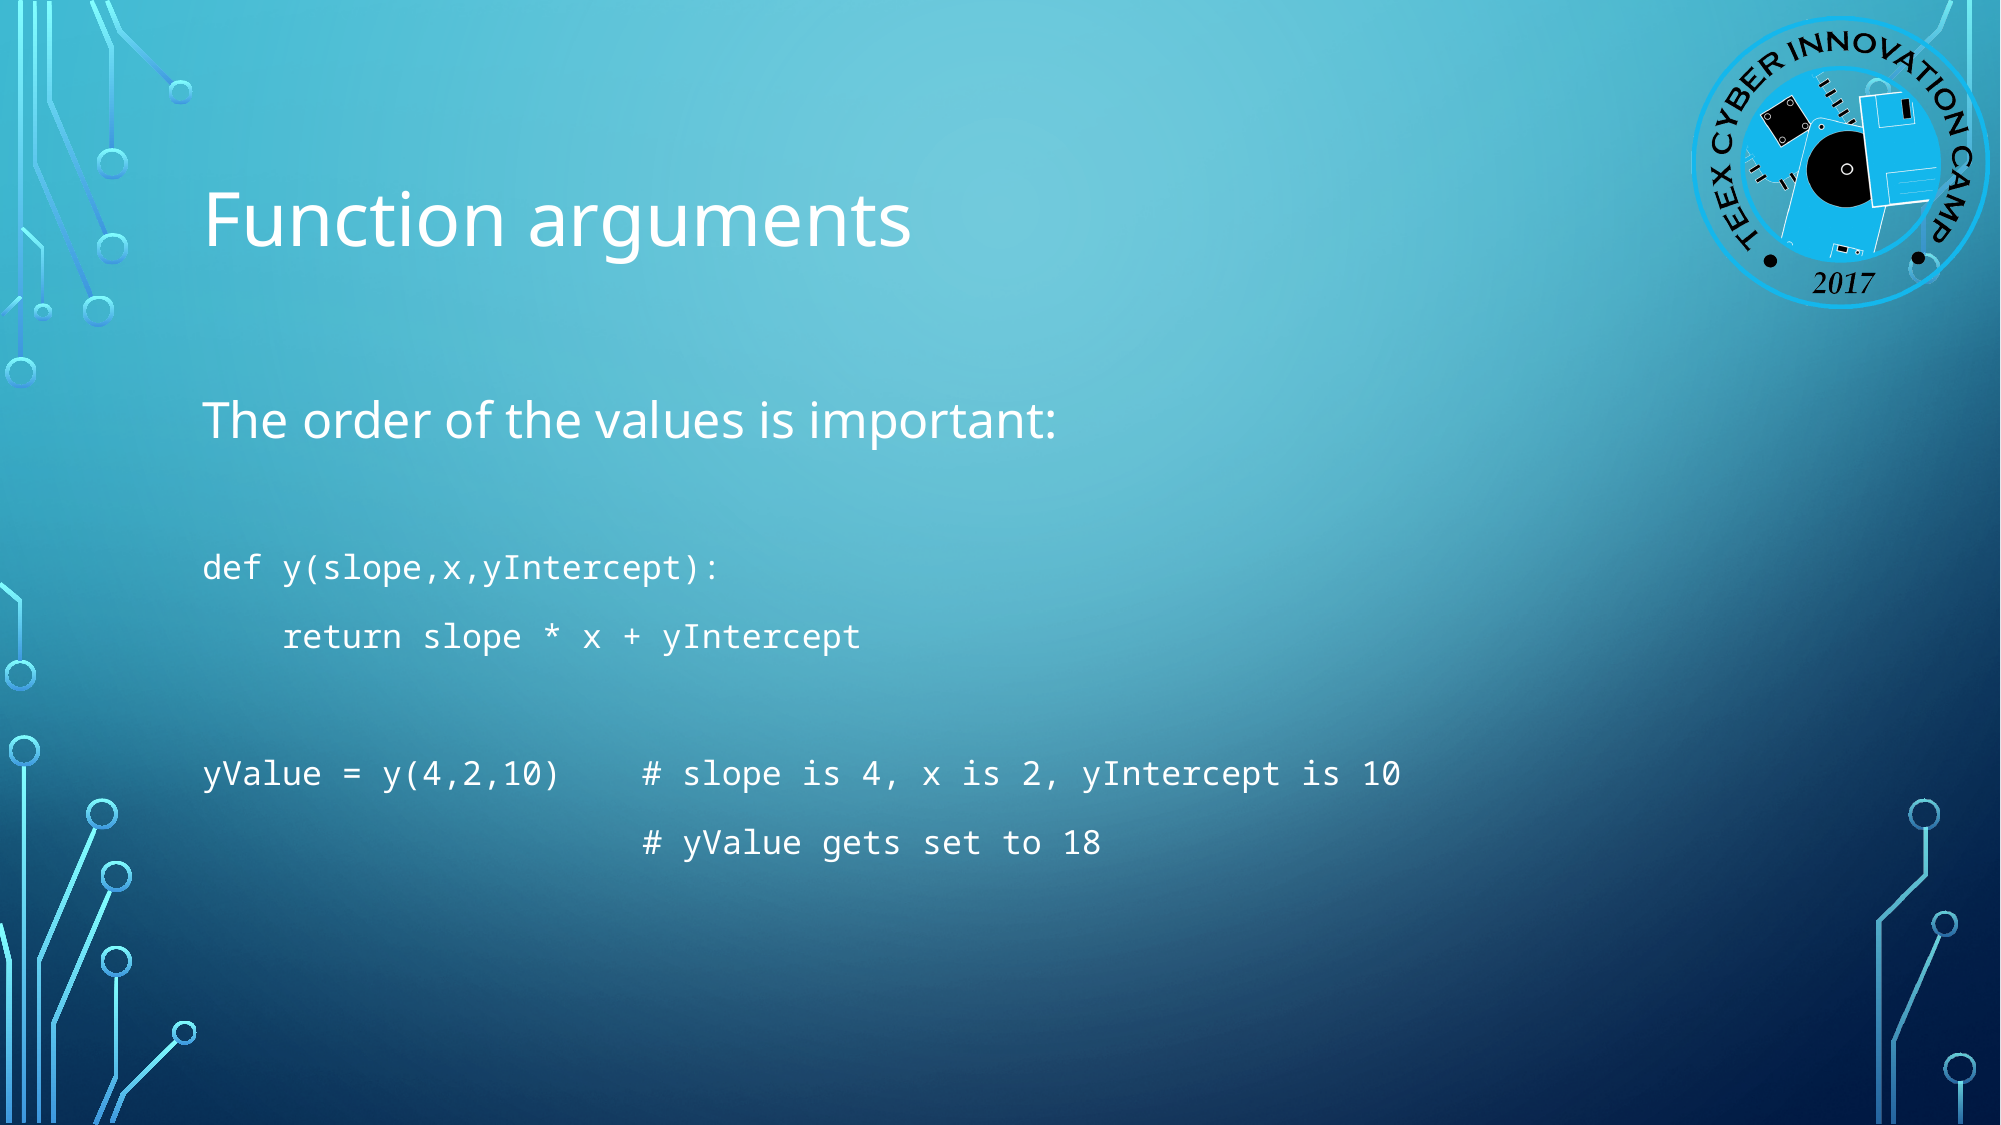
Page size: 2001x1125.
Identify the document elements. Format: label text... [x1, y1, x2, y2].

picture [1683, 16, 2000, 333]
list The order of the values is important: def y(slope,x,yIntercept): return slope * x + yIntercept yValue = y(4,2,10) # slope is 4, x is 2, yIntercept is 10 # yValue gets set to 18 [187, 369, 1813, 950]
title Function arguments [187, 101, 1813, 344]
